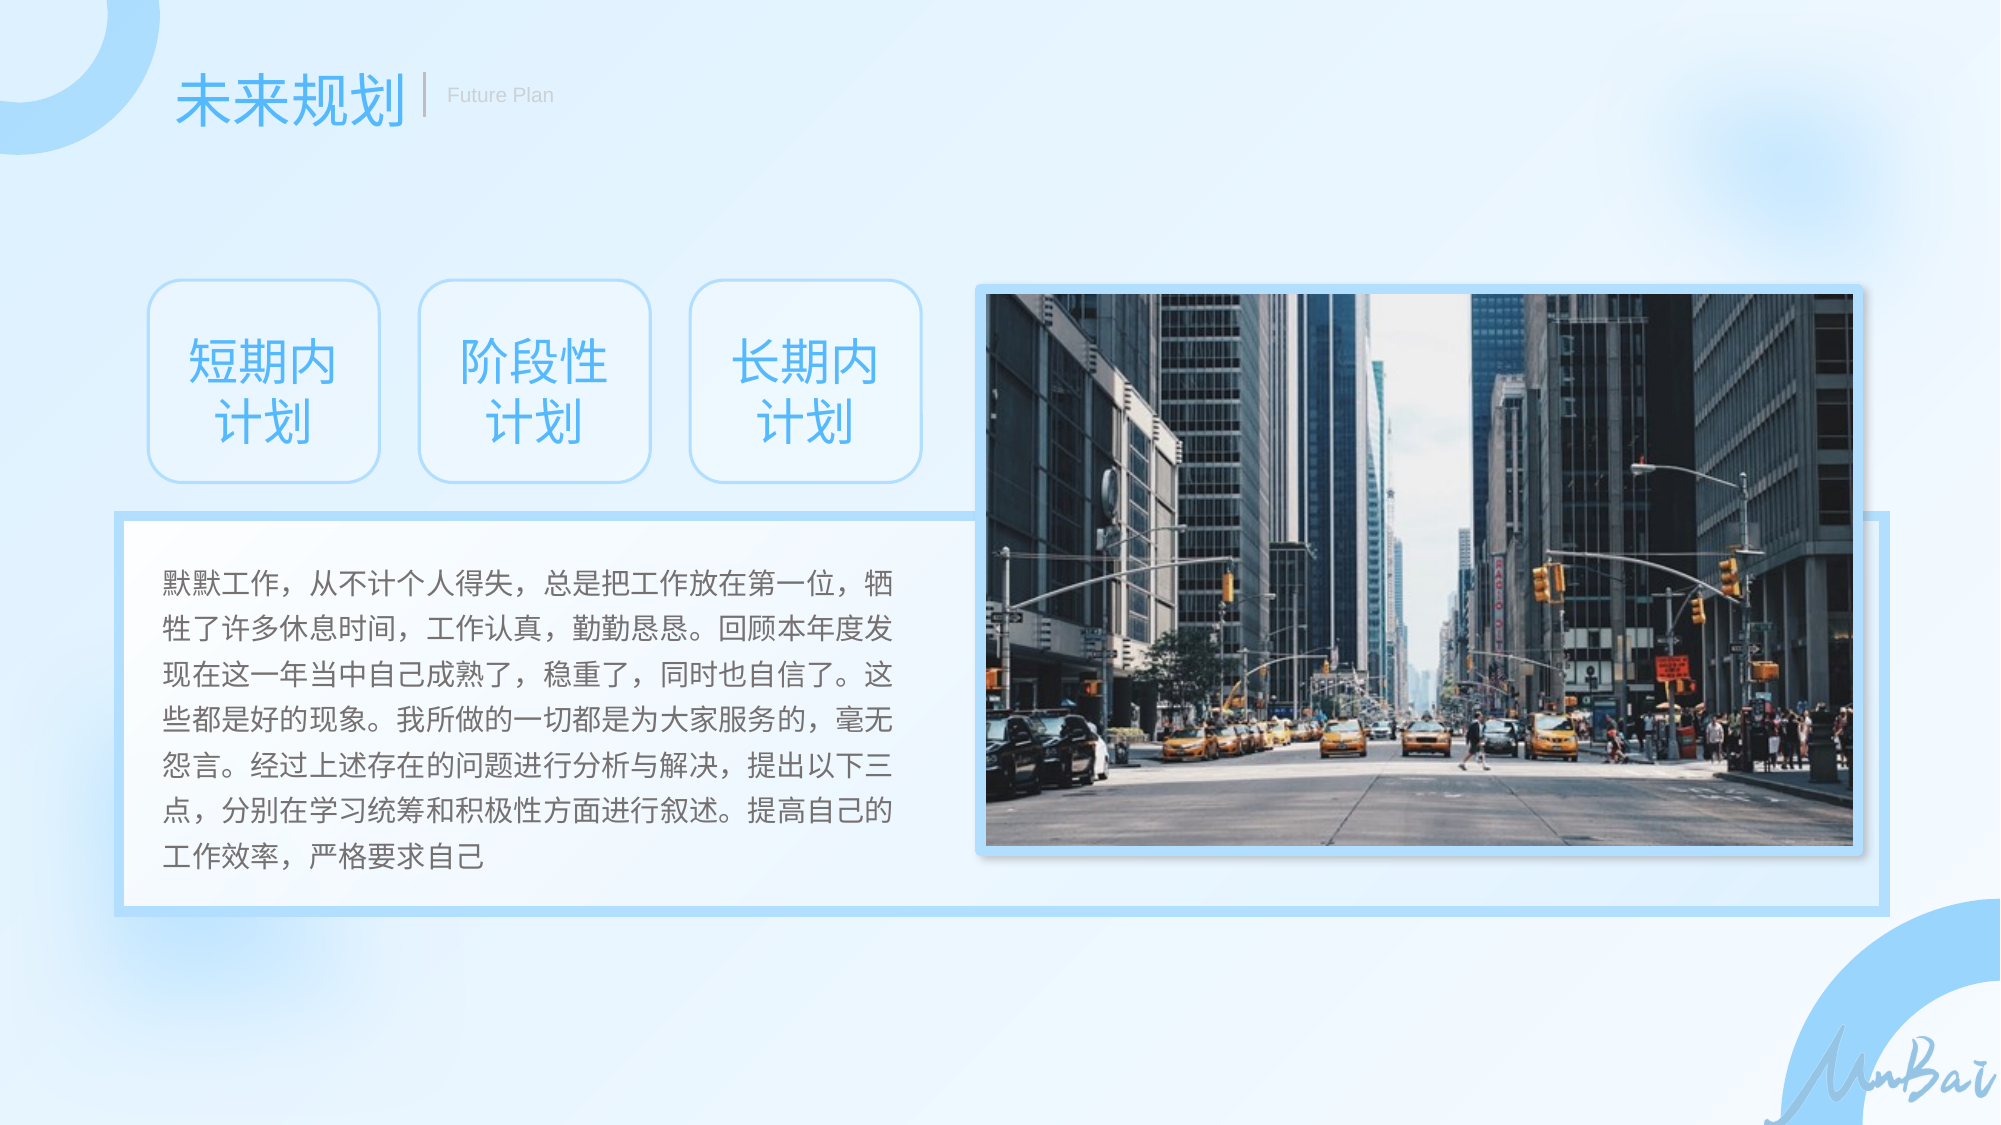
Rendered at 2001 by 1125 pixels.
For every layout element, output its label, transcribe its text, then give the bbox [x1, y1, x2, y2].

text_box [118, 515, 1885, 913]
text_box [418, 279, 652, 484]
text_box 长期内 计划 [727, 323, 884, 440]
text_box 短期内 计划 [185, 323, 342, 440]
text_box 未来规划 [159, 39, 483, 138]
text_box 阶段性 计划 [456, 323, 613, 440]
text_box 默默工作，从不计个人得失，总是把工作放在第一位，牺牲了许多休息时间，工作认真，勤勤恳恳。回顾本年度发现在这一年当中自己成熟了，稳重了，同时也自信了。这些都是好的现象。我所做的一切都是为大家服务的，毫无怨言。经过上述存在的问题进行分析与解决，提出以下三点，分别在学习统筹和积极性方面进行叙述。提高自己的工作效率，严格要求自己 [148, 547, 922, 876]
text_box [147, 279, 381, 484]
text_box Future Plan [432, 74, 604, 115]
text_box [689, 279, 923, 484]
picture [985, 294, 1853, 846]
text_box 心系本职工作 [1806, 919, 1911, 1020]
